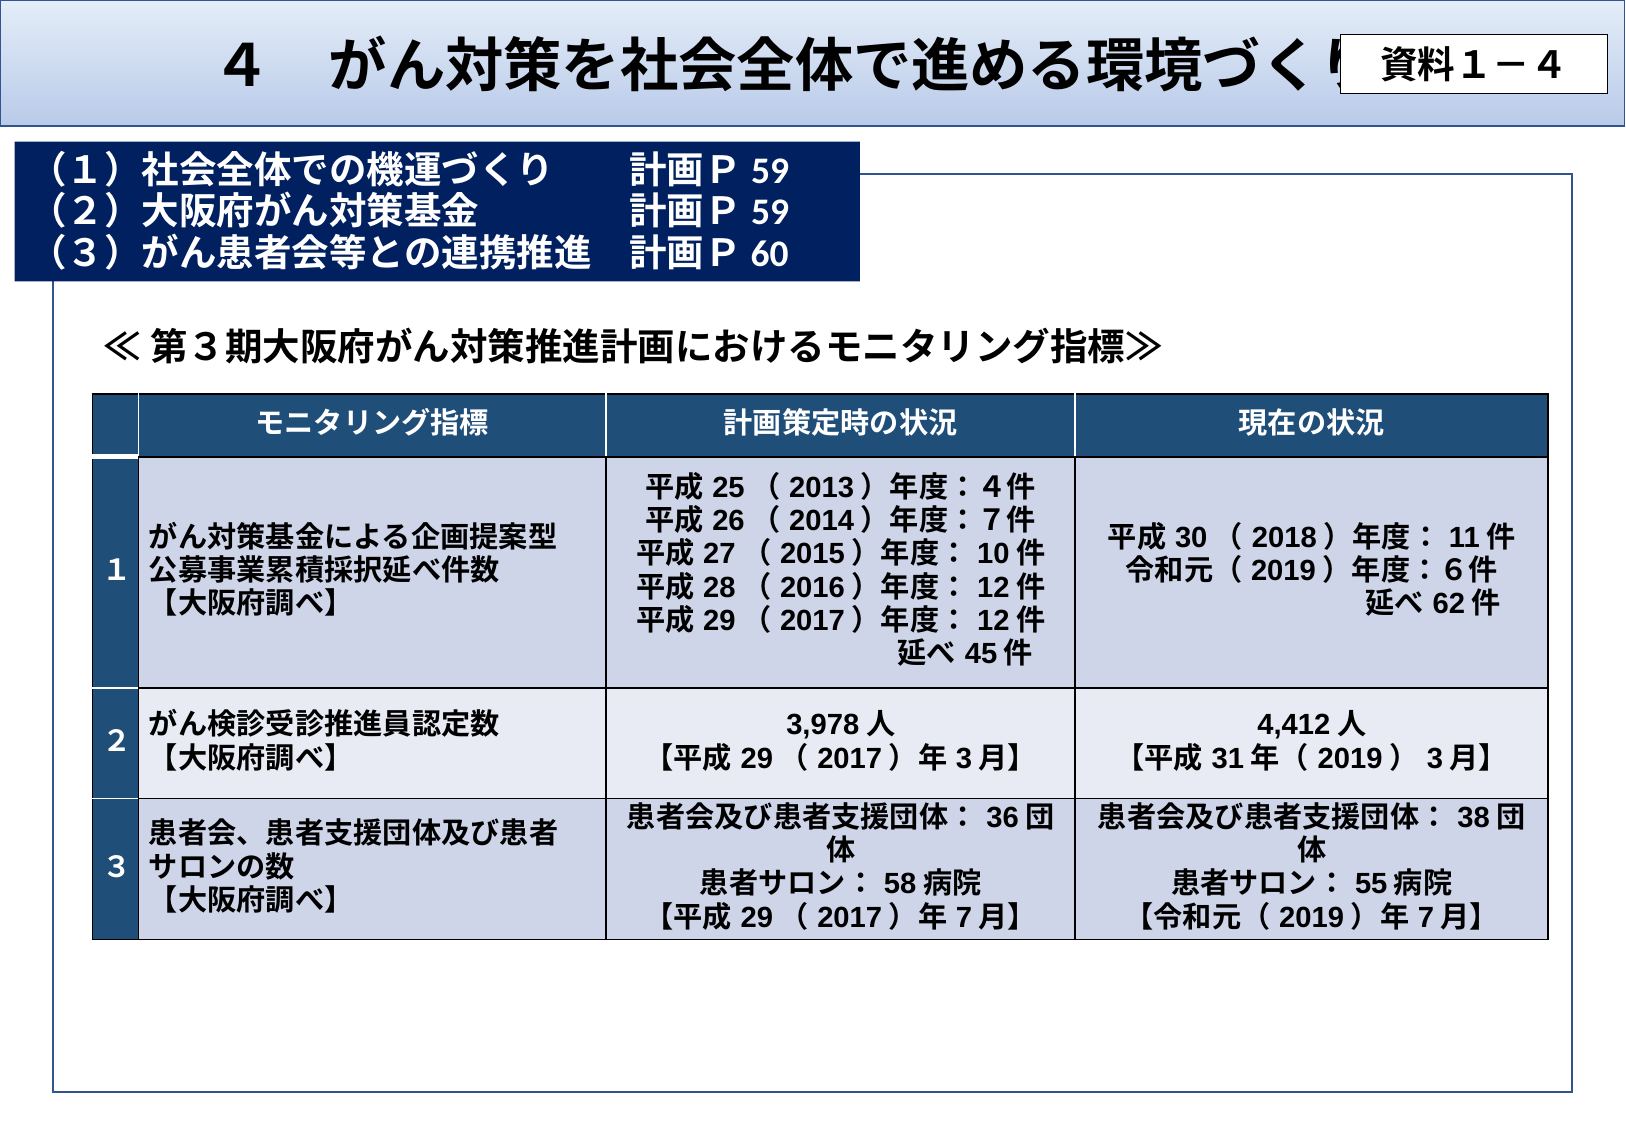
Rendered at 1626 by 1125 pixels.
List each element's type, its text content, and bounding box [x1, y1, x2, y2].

text_box [52, 173, 1573, 1093]
table_header モニタリング指標 [139, 395, 605, 456]
text_box ４ がん対策を社会全体で進める環境づくり [0, 0, 1625, 127]
table_header [93, 395, 138, 454]
table_cell 4,412人 【平成31年（2019）3月】 [1076, 689, 1547, 798]
table_cell 患者会及び患者支援団体：38団体 患者サロン：55病院 【令和元（2019）年7月】 [1076, 799, 1547, 939]
table_header 計画策定時の状況 [607, 395, 1074, 456]
text_box ≪第３期大阪府がん対策推進計画におけるモニタリング指標≫ [89, 315, 1423, 376]
table_header 現在の状況 [1076, 395, 1547, 456]
table_cell 患者会、患者支援団体及び患者 サロンの数 【大阪府調べ】 [139, 799, 605, 939]
text_box （１）社会全体での機運づくり 計画Ｐ59 （２）大阪府がん対策基金 計画Ｐ59 （３）がん患者会等との連携推進 計画Ｐ60 [14, 141, 860, 282]
table_cell 平成30（2018）年度：11件 令和元（2019）年度：６件 延べ62件 [1076, 458, 1547, 687]
table_cell 3,978人 【平成29（2017）年3月】 [607, 689, 1074, 798]
table_cell １ [93, 459, 138, 687]
table_cell がん対策基金による企画提案型 公募事業累積採択延べ件数 【大阪府調べ】 [139, 458, 605, 687]
table_cell ３ [93, 799, 138, 939]
table_cell がん検診受診推進員認定数 【大阪府調べ】 [139, 689, 605, 798]
table_cell 患者会及び患者支援団体：36団体 患者サロン：58病院 【平成29（2017）年7月】 [607, 799, 1074, 939]
table_cell ２ [93, 689, 138, 798]
text_box 資料１－４ [1340, 34, 1608, 94]
table_cell 平成25（2013）年度：４件 平成26（2014）年度：７件 平成27（2015）年度：10件 平成28（2016）年度：12件 平成29（2017）年度：12件 延べ45件 [607, 458, 1074, 687]
